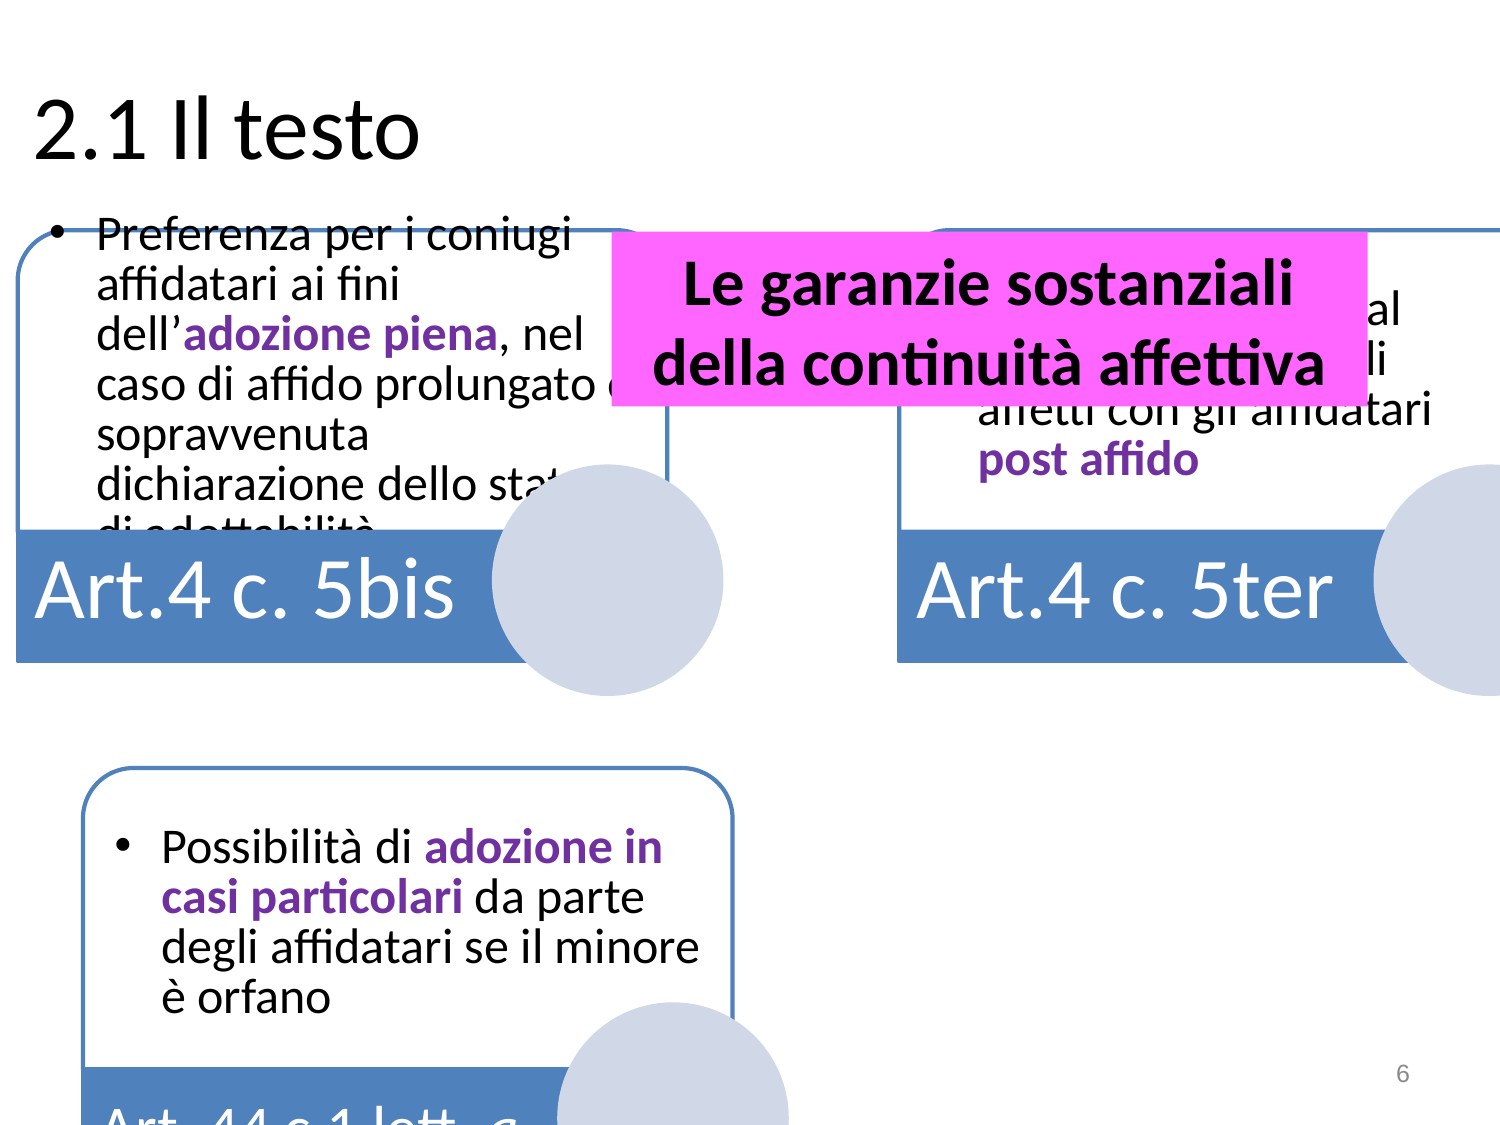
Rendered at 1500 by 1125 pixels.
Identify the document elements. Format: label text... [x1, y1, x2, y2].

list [17, 229, 1482, 1125]
title 2.1 Il testo [17, 28, 1368, 217]
